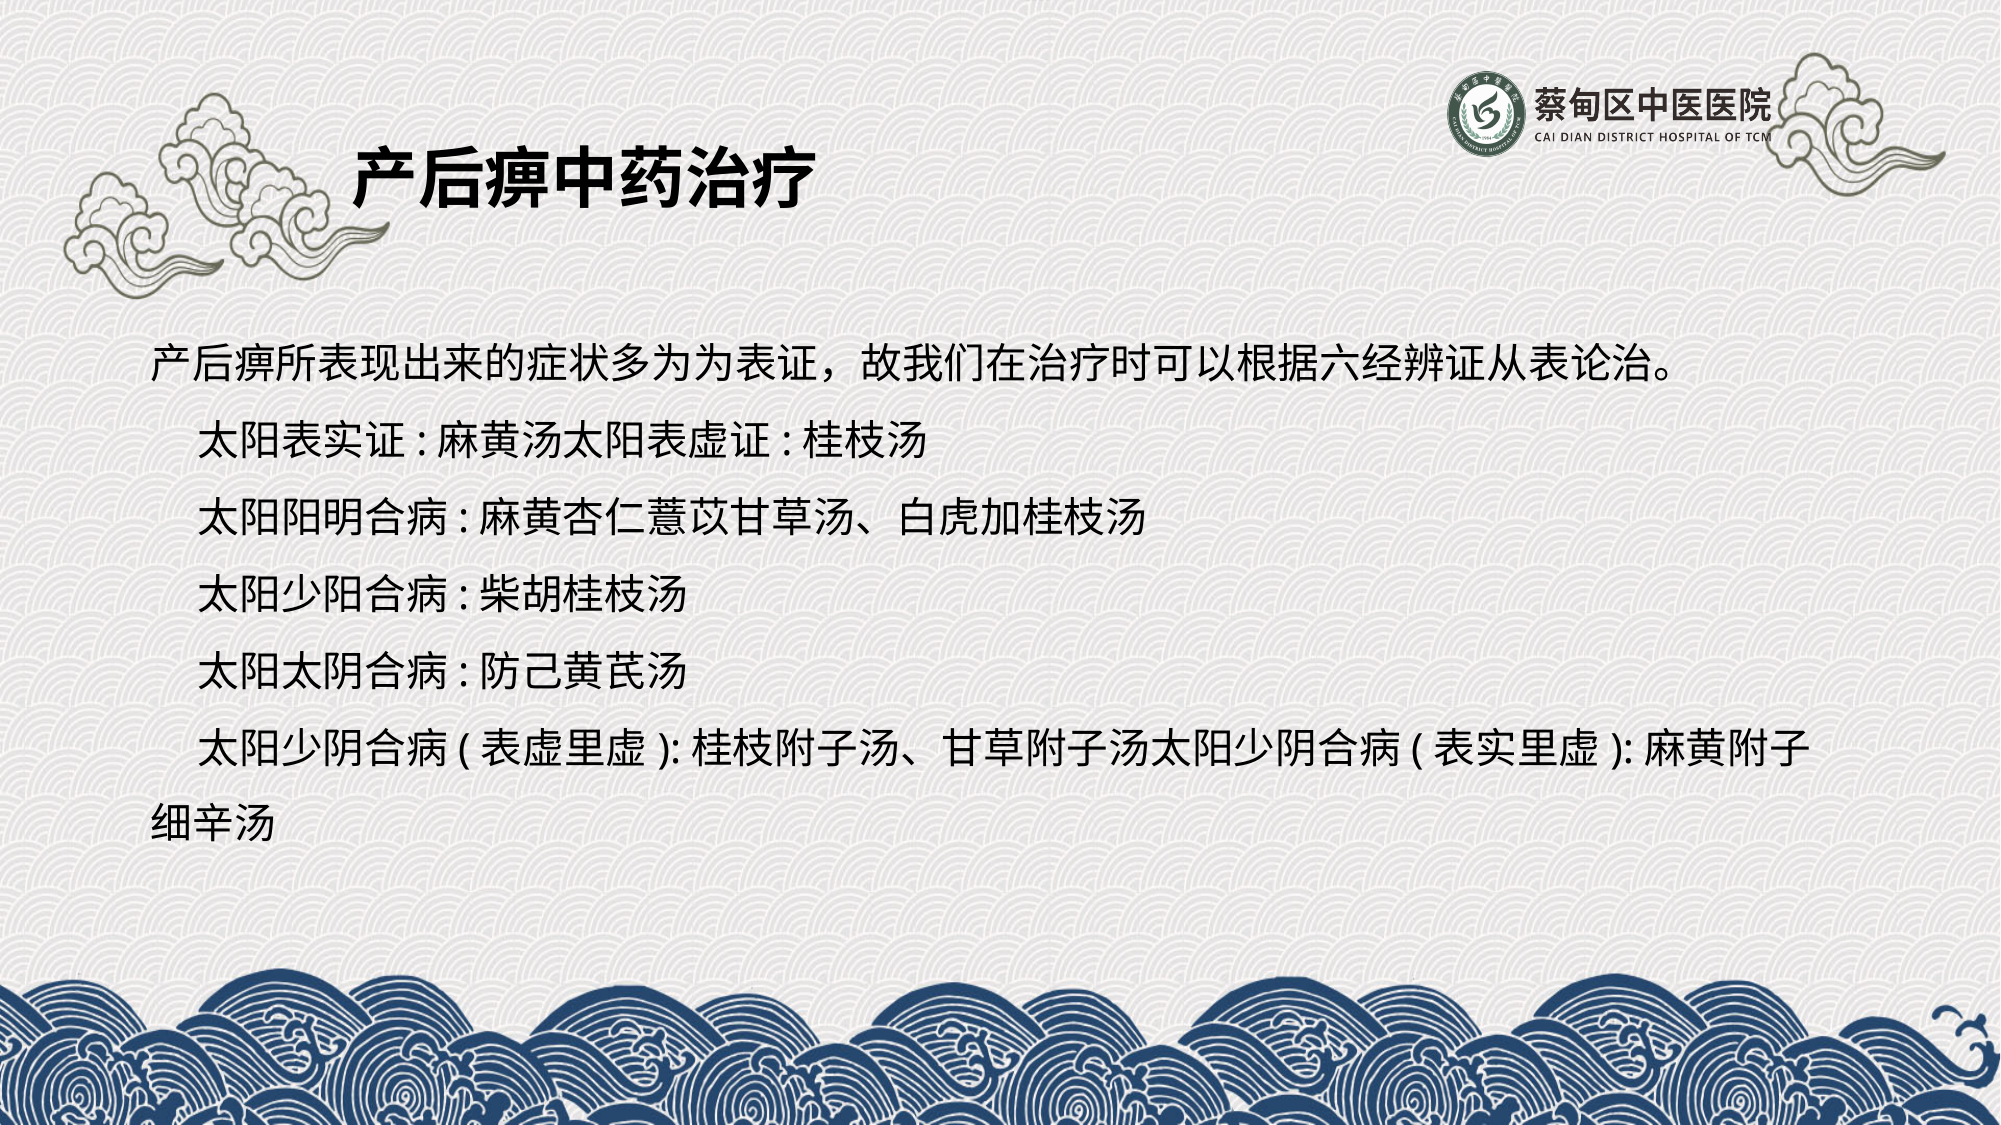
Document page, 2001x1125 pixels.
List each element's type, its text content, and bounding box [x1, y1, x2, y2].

picture [0, 0, 2001, 1125]
text_box 产后痹所表现出来的症状多为为表证，故我们在治疗时可以根据六经辨证从表论治。 太阳表实证:麻黄汤太阳表虚证:桂枝汤 太阳阳明合病:麻黄杏仁薏苡甘草汤、白虎加桂枝汤 太阳少阳合病:柴胡桂枝汤 太阳太阴合病:防己黄芪汤 太阳少阴合病(表虚里虚):桂枝附子汤、甘草附子汤太阳少阴合病(表实里虚):麻黄附子细辛汤 [135, 304, 1901, 1019]
text_box 产后痹中药治疗 [336, 128, 1482, 256]
